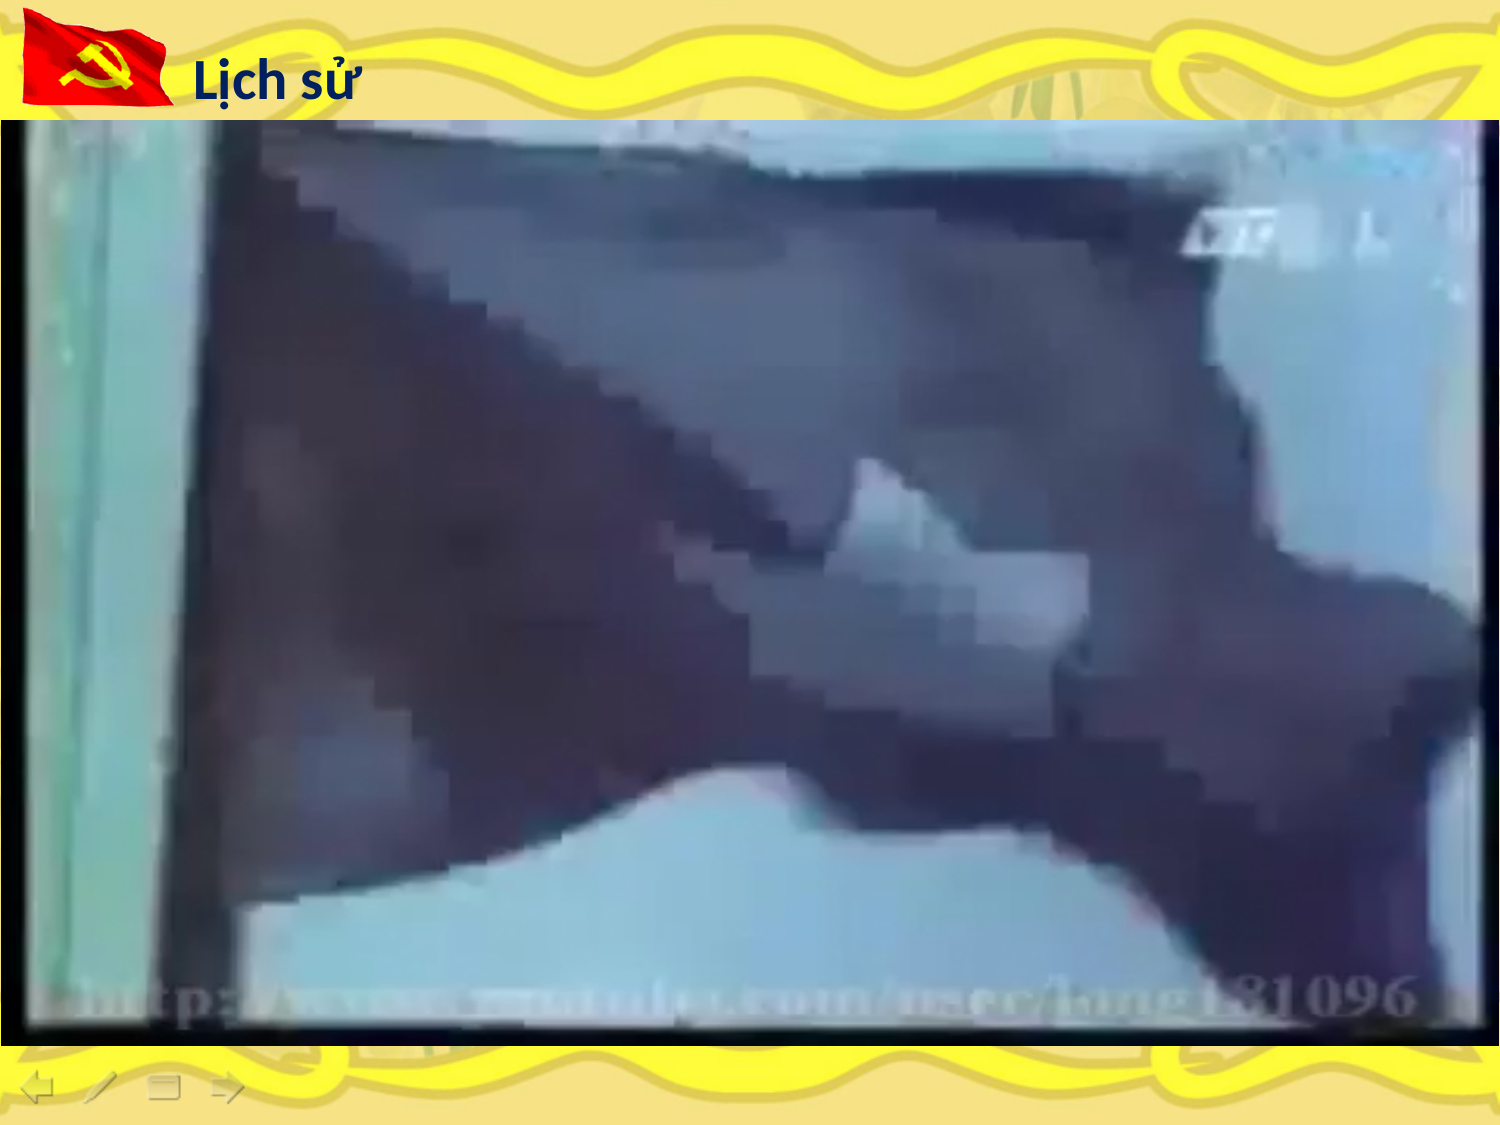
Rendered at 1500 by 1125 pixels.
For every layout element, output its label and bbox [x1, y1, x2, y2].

picture [0, 1047, 1500, 1125]
text_box [0, 119, 1500, 1047]
picture [0, 0, 1500, 119]
